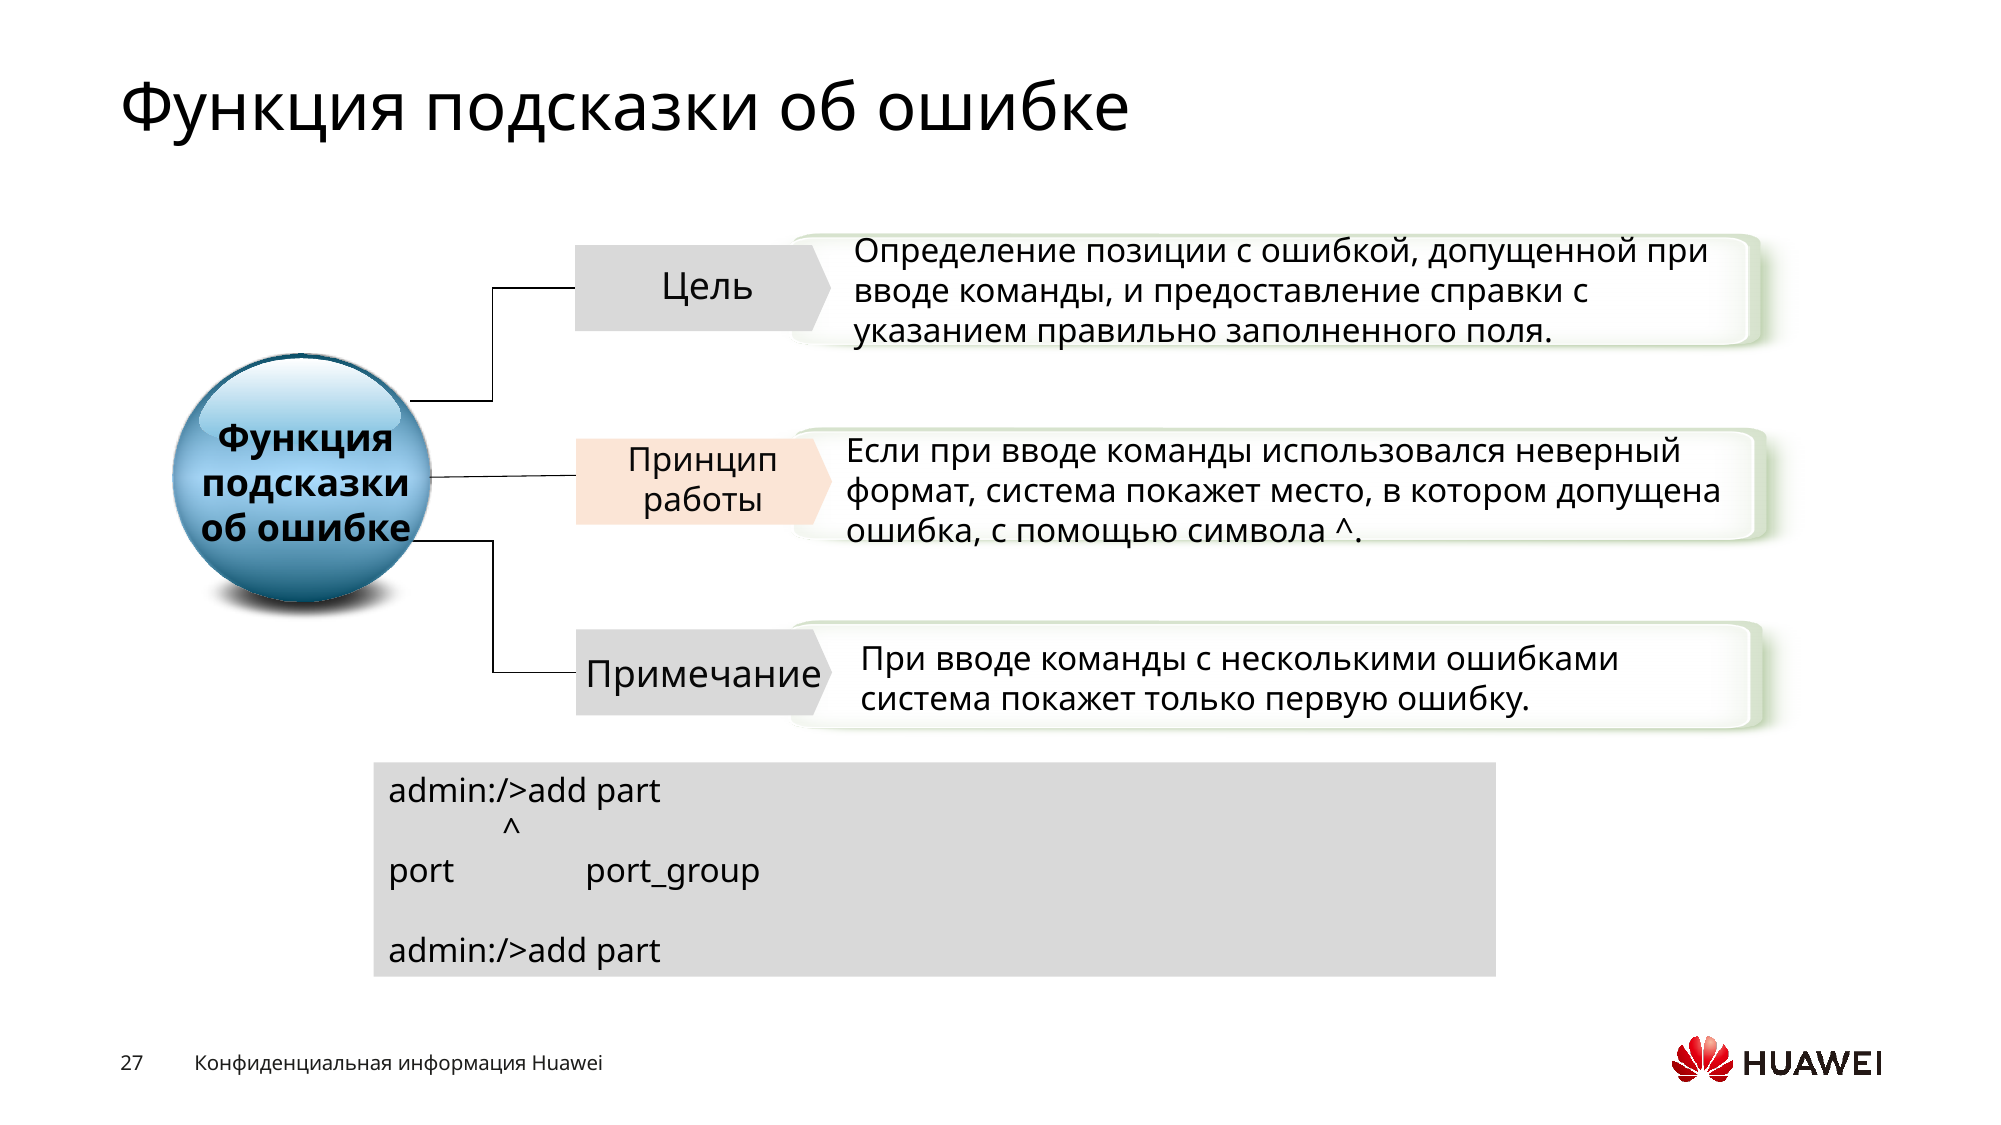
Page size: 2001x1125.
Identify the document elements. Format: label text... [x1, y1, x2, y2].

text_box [172, 221, 1805, 781]
title Функция подсказки об ошибке [120, 73, 1880, 155]
text_box admin:/>add part ^ port port_group admin:/>add part [373, 781, 1496, 977]
picture [1672, 1036, 1881, 1082]
